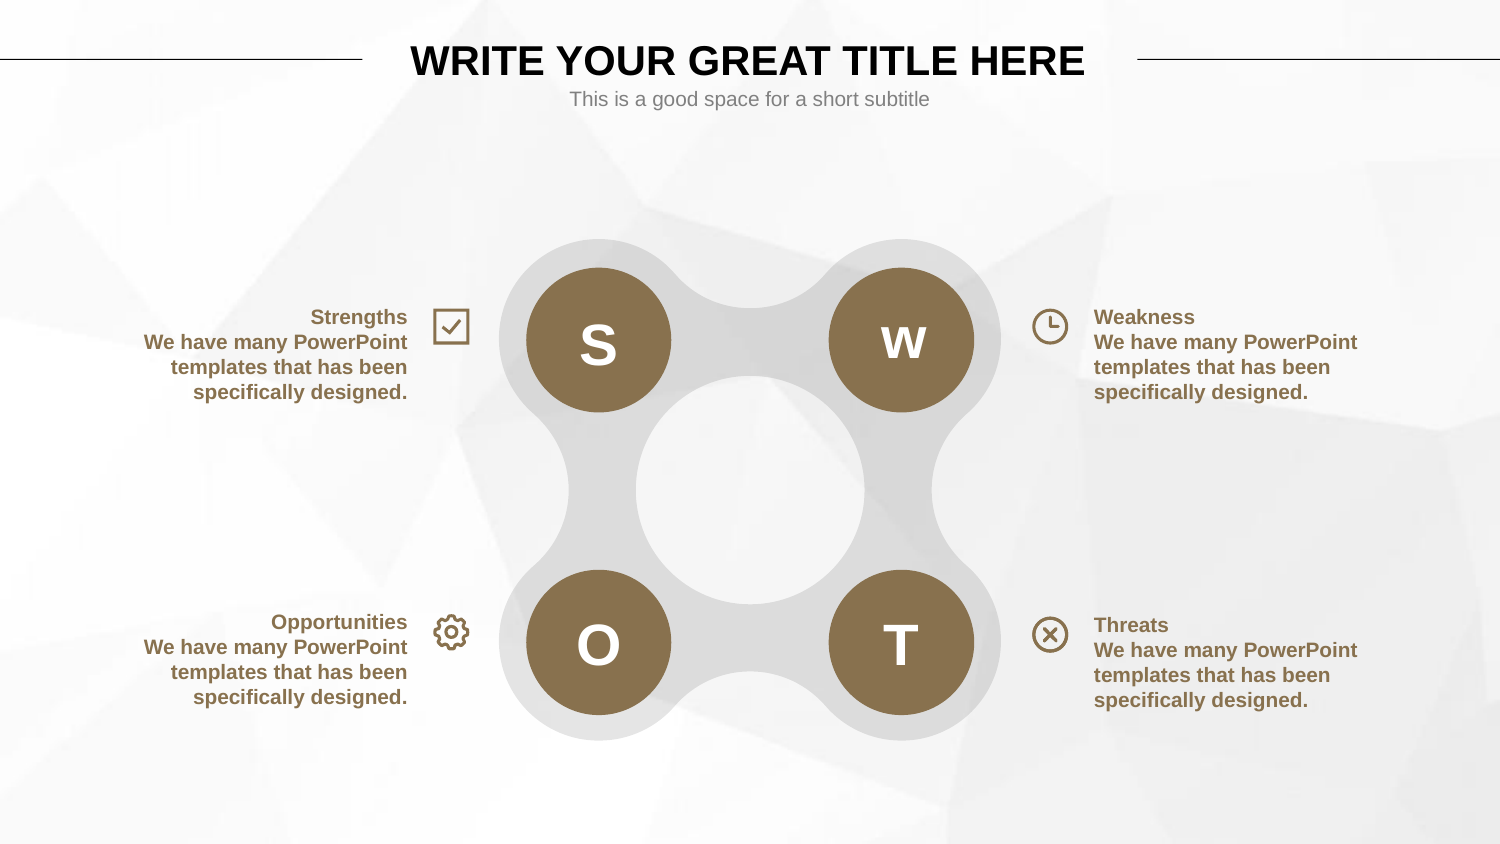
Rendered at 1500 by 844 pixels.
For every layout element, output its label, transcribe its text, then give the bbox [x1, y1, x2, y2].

text_box [526, 569, 672, 716]
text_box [433, 613, 470, 651]
text_box Opportunities We have many PowerPoint templates that has been specifically designed. [100, 608, 408, 709]
text_box [828, 267, 975, 413]
text_box Weakness We have many PowerPoint templates that has been specifically designed. [1093, 303, 1402, 404]
text_box T [868, 599, 934, 685]
text_box This is a good space for a short subtitle [554, 78, 945, 119]
text_box Strengths We have many PowerPoint templates that has been specifically designed. [100, 303, 408, 404]
text_box [498, 239, 1001, 741]
text_box O [561, 599, 637, 685]
text_box Threats We have many PowerPoint templates that has been specifically designed. [1093, 611, 1402, 712]
text_box WRITE YOUR GREAT TITLE HERE [395, 26, 1101, 92]
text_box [1032, 616, 1069, 653]
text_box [433, 308, 470, 345]
text_box [526, 267, 672, 413]
text_box w [866, 292, 943, 378]
text_box S [564, 299, 634, 385]
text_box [1032, 308, 1069, 345]
text_box [828, 569, 975, 716]
picture [0, 0, 1500, 844]
